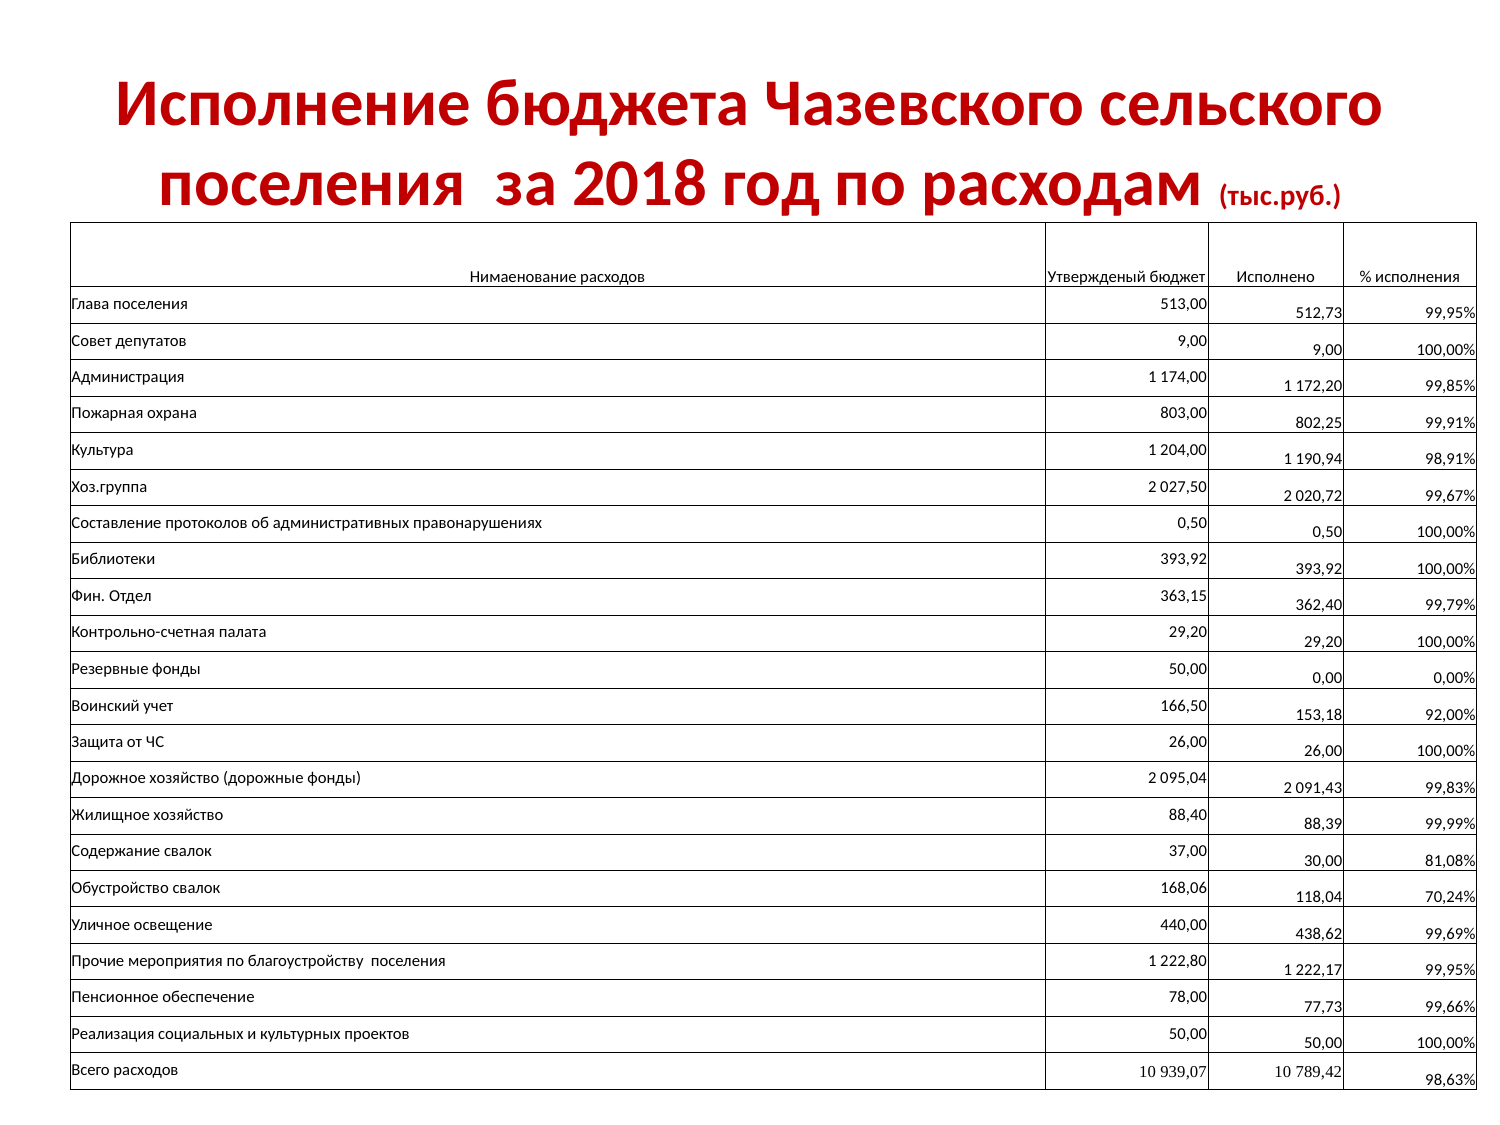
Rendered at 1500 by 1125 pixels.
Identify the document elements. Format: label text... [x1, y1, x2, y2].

table_cell 26,00 [1046, 725, 1208, 761]
table_cell 363,15 [1046, 579, 1208, 615]
table_cell 99,99% [1344, 798, 1476, 834]
table_cell 99,85% [1344, 360, 1476, 396]
table_cell 92,00% [1344, 689, 1476, 724]
table_cell 50,00 [1209, 1017, 1343, 1052]
table_cell Контрольно-счетная палата [71, 616, 1045, 651]
table_cell 9,00 [1209, 324, 1343, 359]
table_cell Защита от ЧС [71, 725, 1045, 761]
table_cell 70,24% [1344, 871, 1476, 906]
table_cell 100,00% [1344, 543, 1476, 578]
table_cell 2 027,50 [1046, 470, 1208, 505]
table_cell 0,00 [1209, 652, 1343, 688]
table_cell Прочие мероприятия по благоустройству поселения [71, 944, 1045, 979]
table_cell Администрация [71, 360, 1045, 396]
table_cell 37,00 [1046, 835, 1208, 870]
table_cell 438,62 [1209, 907, 1343, 943]
table_cell 29,20 [1046, 616, 1208, 651]
table_cell 512,73 [1209, 287, 1343, 323]
table_cell Пенсионное обеспечение [71, 980, 1045, 1016]
table_cell 100,00% [1344, 1017, 1476, 1052]
table_cell 100,00% [1344, 616, 1476, 651]
table_cell 802,25 [1209, 397, 1343, 432]
table_cell 29,20 [1209, 616, 1343, 651]
table_cell 30,00 [1209, 835, 1343, 870]
table_cell 98,63% [1344, 1053, 1476, 1089]
table_cell 99,91% [1344, 397, 1476, 432]
table_cell 118,04 [1209, 871, 1343, 906]
table_cell 10 789,42 [1209, 1053, 1343, 1089]
table_cell Реализация социальных и культурных проектов [71, 1017, 1045, 1052]
table_cell 99,66% [1344, 980, 1476, 1016]
table_cell 100,00% [1344, 506, 1476, 542]
table_cell 78,00 [1046, 980, 1208, 1016]
table_cell 100,00% [1344, 324, 1476, 359]
table_cell 0,50 [1046, 506, 1208, 542]
table_cell 2 095,04 [1046, 762, 1208, 797]
table_cell Жилищное хозяйство [71, 798, 1045, 834]
table_cell 88,40 [1046, 798, 1208, 834]
table_cell 99,69% [1344, 907, 1476, 943]
table_cell Пожарная охрана [71, 397, 1045, 432]
table_cell Всего расходов [71, 1053, 1045, 1089]
table_cell Уличное освещение [71, 907, 1045, 943]
table_cell 50,00 [1046, 1017, 1208, 1052]
table_cell 166,50 [1046, 689, 1208, 724]
table_cell 77,73 [1209, 980, 1343, 1016]
table_cell 0,00% [1344, 652, 1476, 688]
table_cell 99,83% [1344, 762, 1476, 797]
table_cell 98,91% [1344, 433, 1476, 469]
table_header Утвержденый бюджет [1046, 223, 1208, 286]
table_cell 100,00% [1344, 725, 1476, 761]
table_cell Библиотеки [71, 543, 1045, 578]
table_cell 88,39 [1209, 798, 1343, 834]
table_cell 99,95% [1344, 287, 1476, 323]
table_cell 803,00 [1046, 397, 1208, 432]
table_cell 10 939,07 [1046, 1053, 1208, 1089]
table_cell 26,00 [1209, 725, 1343, 761]
table_cell Дорожное хозяйство (дорожные фонды) [71, 762, 1045, 797]
table_cell 393,92 [1046, 543, 1208, 578]
table_cell 1 190,94 [1209, 433, 1343, 469]
table_header Нимаенование расходов [71, 223, 1045, 286]
table_cell 153,18 [1209, 689, 1343, 724]
table_cell 1 222,80 [1046, 944, 1208, 979]
table_cell Совет депутатов [71, 324, 1045, 359]
table_cell 1 204,00 [1046, 433, 1208, 469]
table_cell Составление протоколов об административных правонарушениях [71, 506, 1045, 542]
table_cell 2 020,72 [1209, 470, 1343, 505]
table_header Исполнено [1209, 223, 1343, 286]
table_cell Воинский учет [71, 689, 1045, 724]
table_cell Содержание свалок [71, 835, 1045, 870]
table_cell Глава поселения [71, 287, 1045, 323]
table_cell Резервные фонды [71, 652, 1045, 688]
table_cell 168,06 [1046, 871, 1208, 906]
table_cell 50,00 [1046, 652, 1208, 688]
table_header % исполнения [1344, 223, 1476, 286]
table_cell Хоз.группа [71, 470, 1045, 505]
table_cell 362,40 [1209, 579, 1343, 615]
table_cell 393,92 [1209, 543, 1343, 578]
table_cell 99,79% [1344, 579, 1476, 615]
table_cell 1 172,20 [1209, 360, 1343, 396]
table_cell 513,00 [1046, 287, 1208, 323]
table_cell 1 174,00 [1046, 360, 1208, 396]
table_cell 9,00 [1046, 324, 1208, 359]
table_cell 2 091,43 [1209, 762, 1343, 797]
table_cell 81,08% [1344, 835, 1476, 870]
title Исполнение бюджета Чазевского сельского поселения за 2018 год по расходам (тыс.руб.) [75, 45, 1425, 222]
table_cell Обустройство свалок [71, 871, 1045, 906]
table_cell 0,50 [1209, 506, 1343, 542]
table_cell 99,67% [1344, 470, 1476, 505]
table_cell Фин. Отдел [71, 579, 1045, 615]
table_cell 99,95% [1344, 944, 1476, 979]
table_cell 440,00 [1046, 907, 1208, 943]
table_cell 1 222,17 [1209, 944, 1343, 979]
table_cell Культура [71, 433, 1045, 469]
